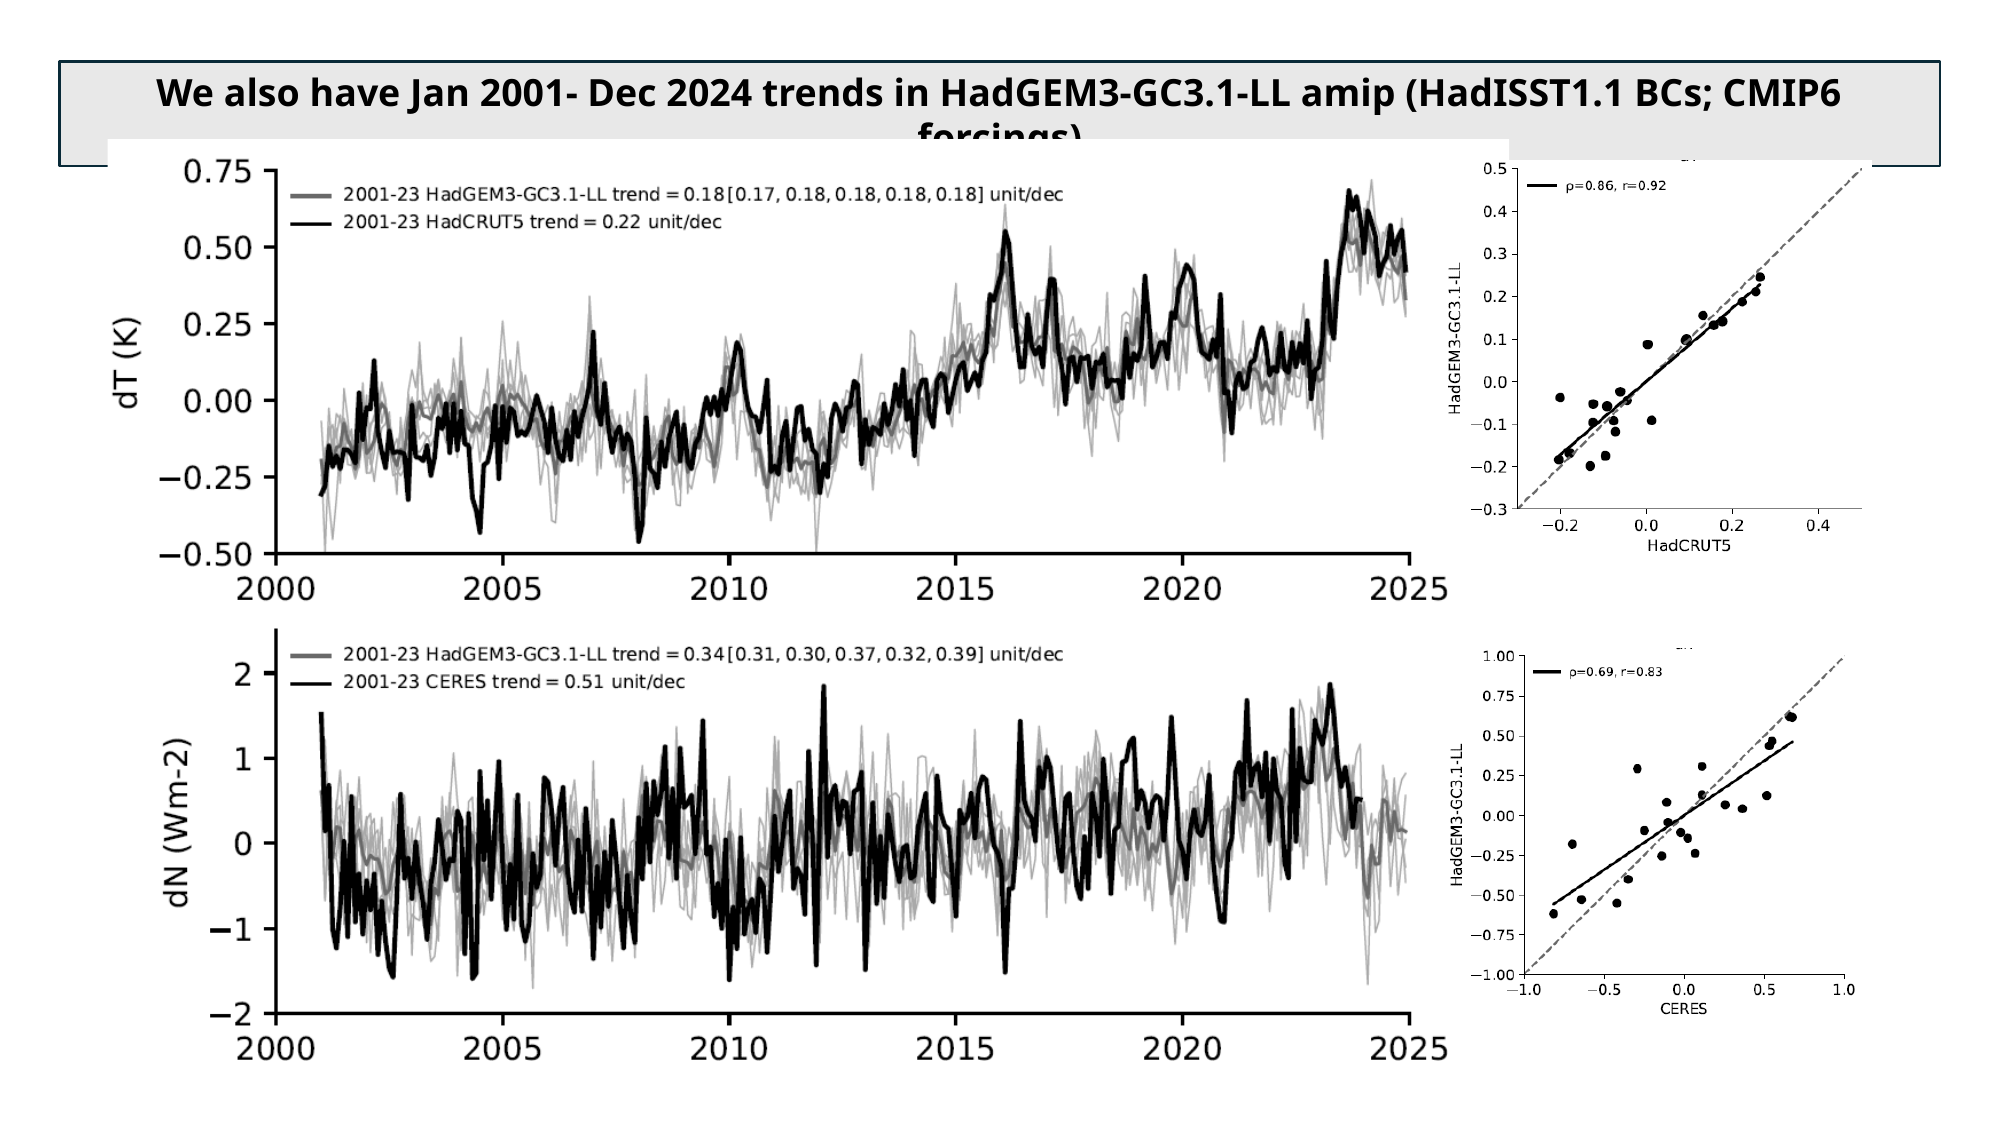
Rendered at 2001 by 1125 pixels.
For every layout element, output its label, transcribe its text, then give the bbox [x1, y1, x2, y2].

picture [107, 139, 1873, 1084]
text_box We also have Jan 2001- Dec 2024 trends in HadGEM3-GC3.1-LL amip (HadISST1.1 BCs; CMIP6 forcings) [59, 61, 1941, 167]
